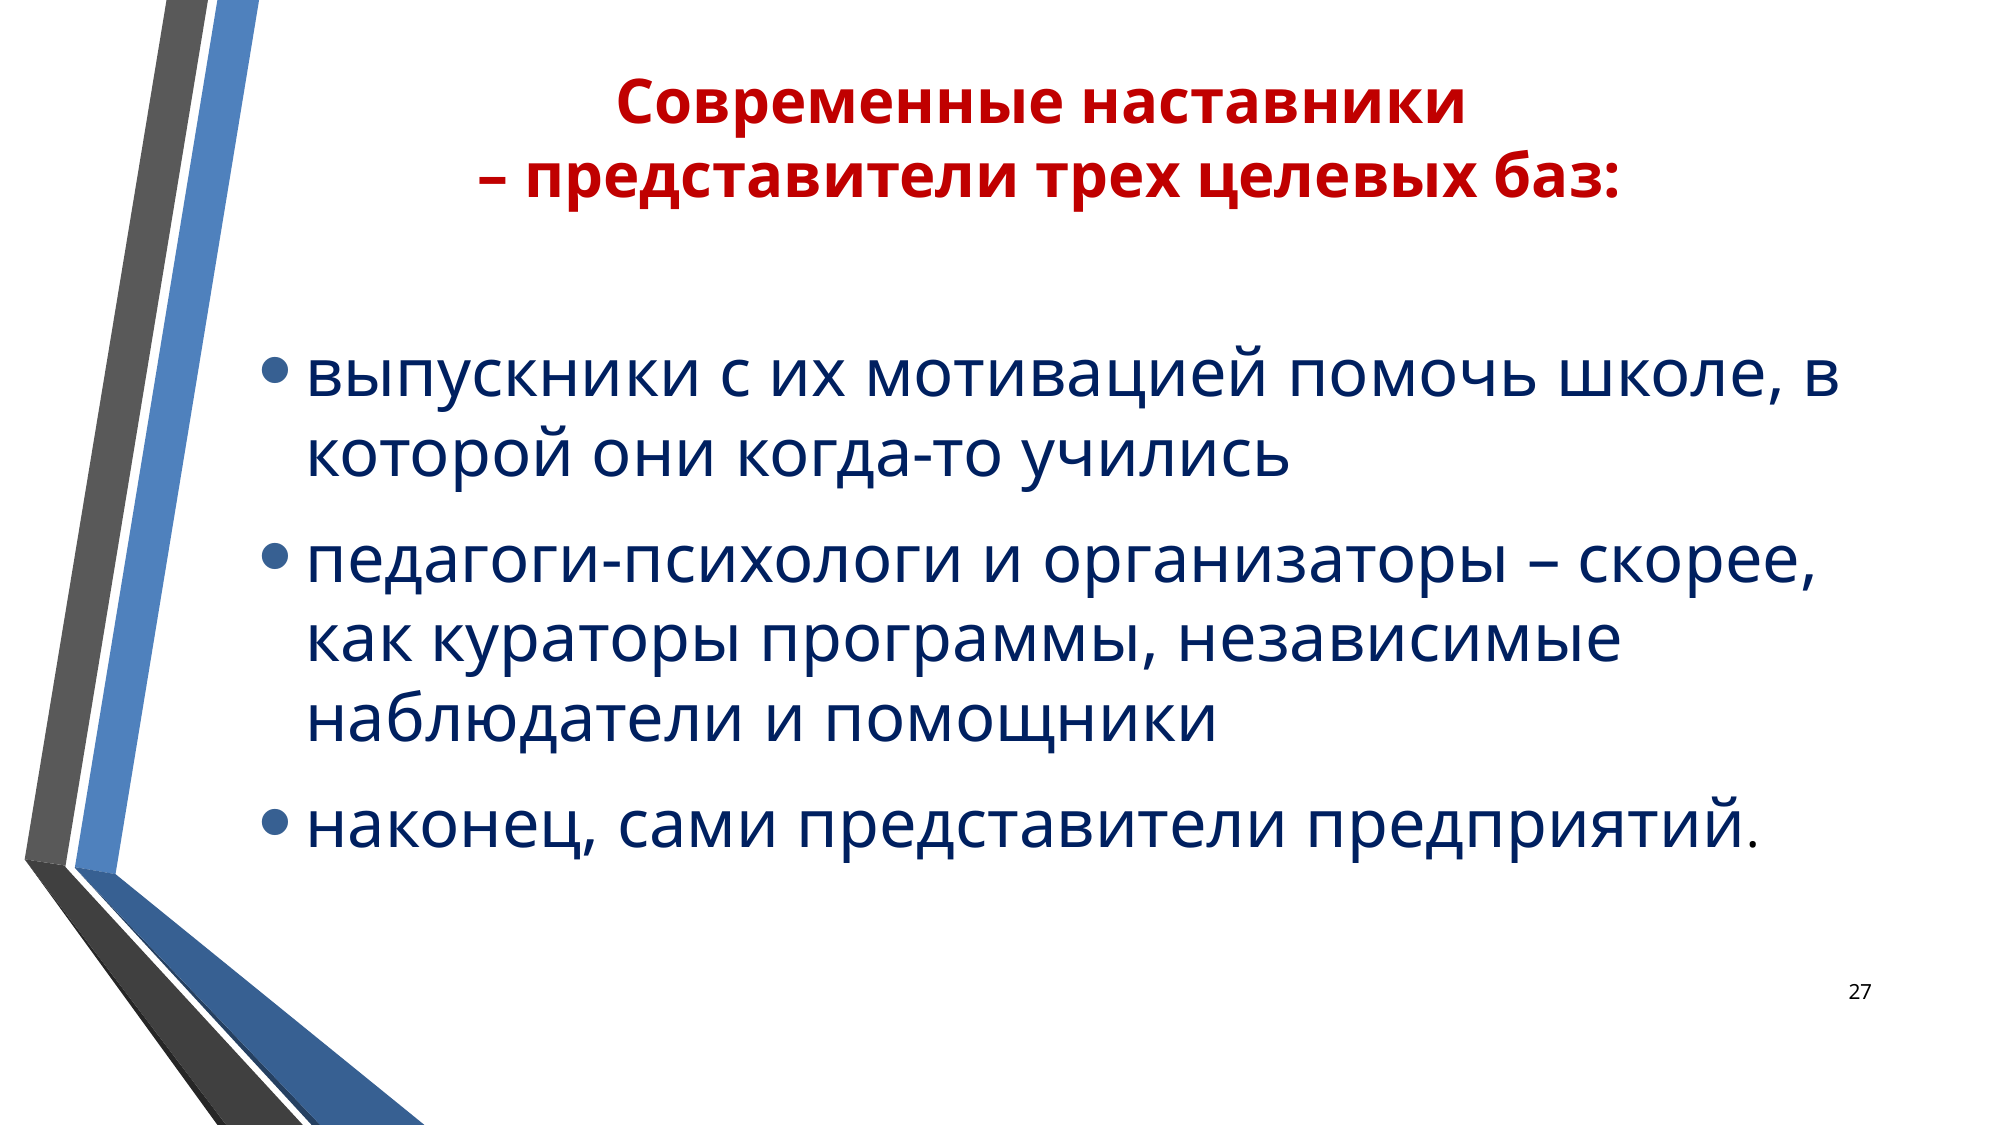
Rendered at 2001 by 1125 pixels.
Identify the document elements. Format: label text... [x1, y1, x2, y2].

title Современные наставники – представители трех целевых баз: [212, 54, 1887, 218]
list выпускники с их мотивацией помочь школе, в которой они когда-то учились педагоги-психологи и организаторы – скорее, как кураторы программы, независимые наблюдатели и помощники наконец, сами представители предприятий. [243, 240, 1887, 950]
slide_number 27 [1796, 962, 1887, 1023]
